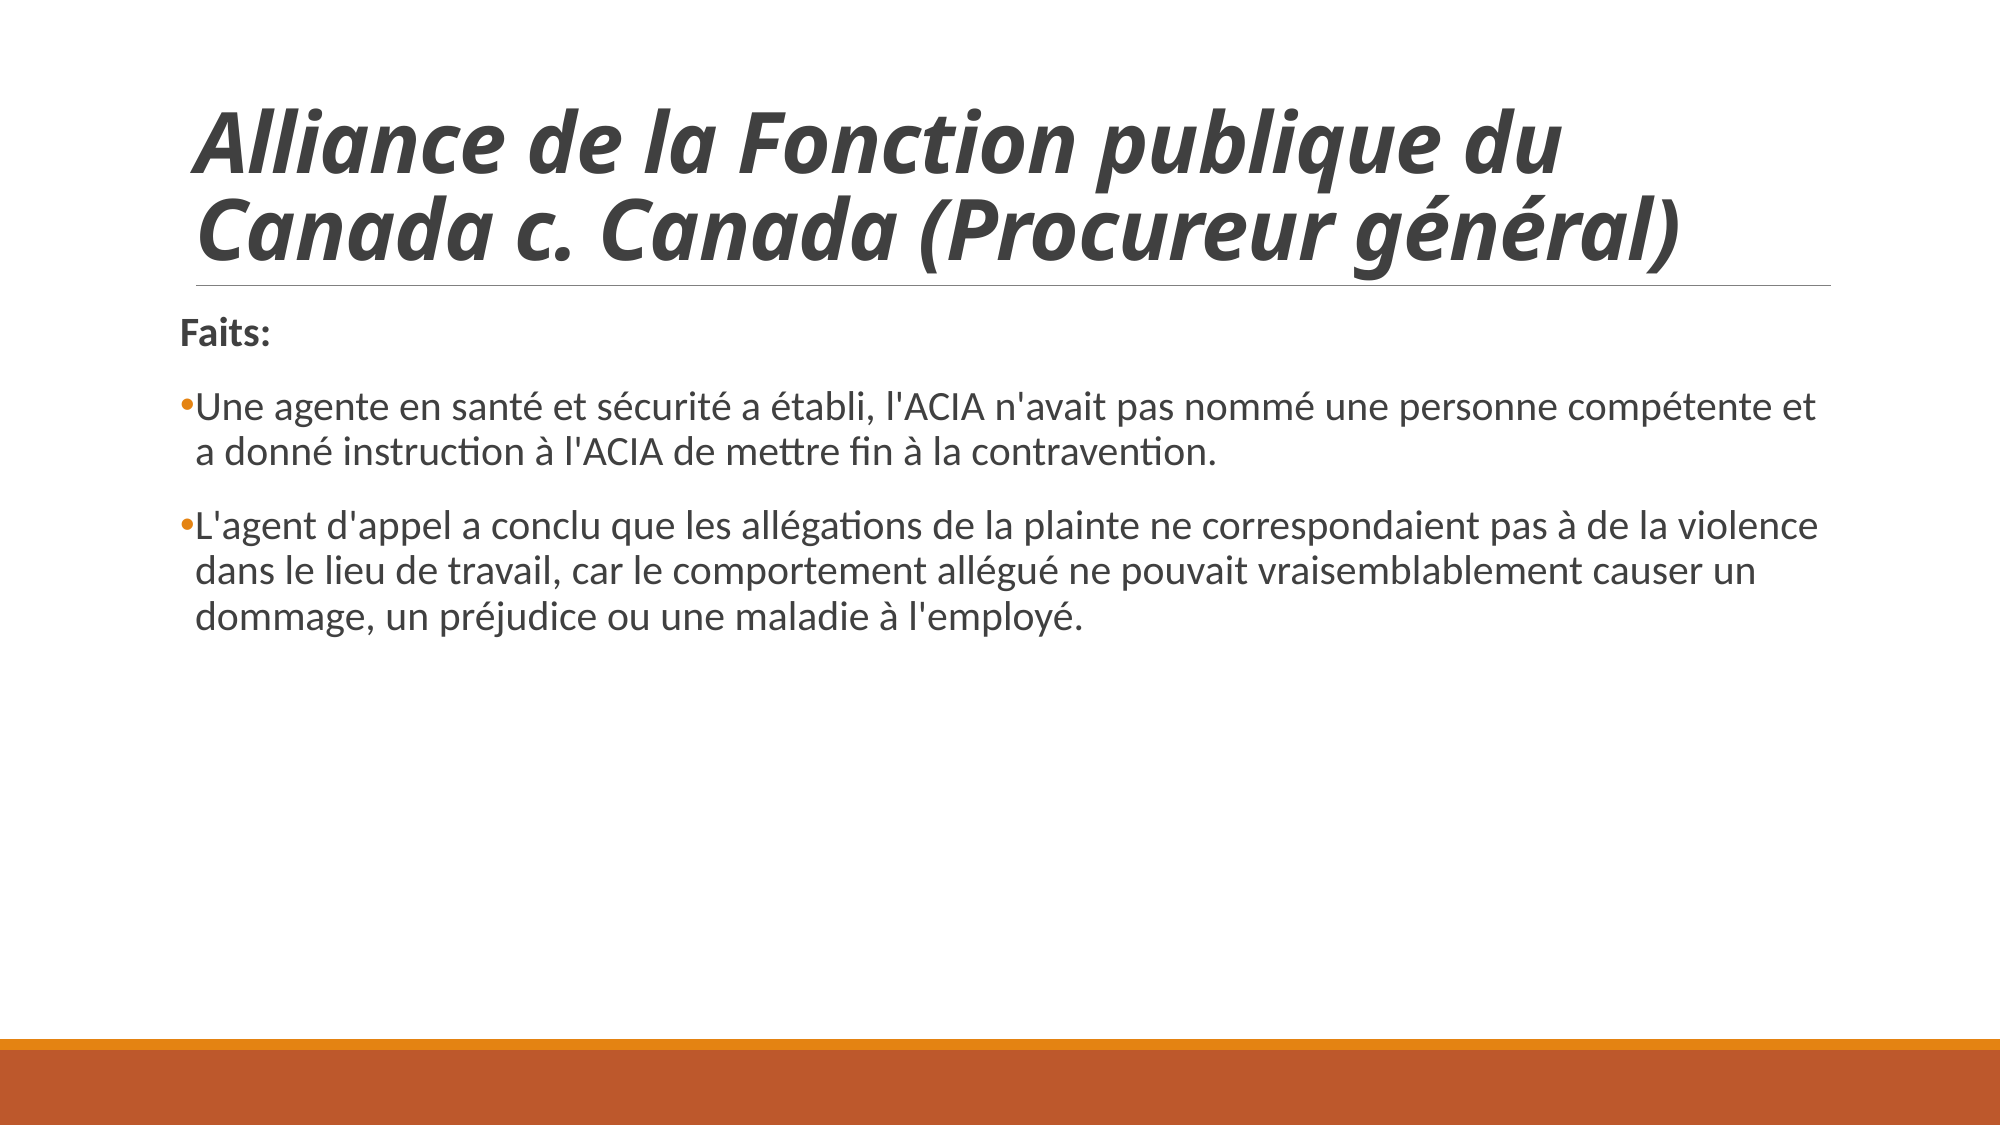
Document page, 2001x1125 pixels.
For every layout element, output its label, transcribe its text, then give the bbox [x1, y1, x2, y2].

title Alliance de la Fonction publique du Canada c. Canada (Procureur général) [180, 47, 1830, 285]
list Faits: Une agente en santé et sécurité a établi, l'ACIA n'avait pas nommé une personne compétente et a donné instruction à l'ACIA de mettre fin à la contravention. L'agent d'appel a conclu que les allégations de la plainte ne correspondaient pas à de la violence dans le lieu de travail, car le comportement allégué ne pouvait vraisemblablement causer un dommage, un préjudice ou une maladie à l'employé. [180, 302, 1830, 963]
